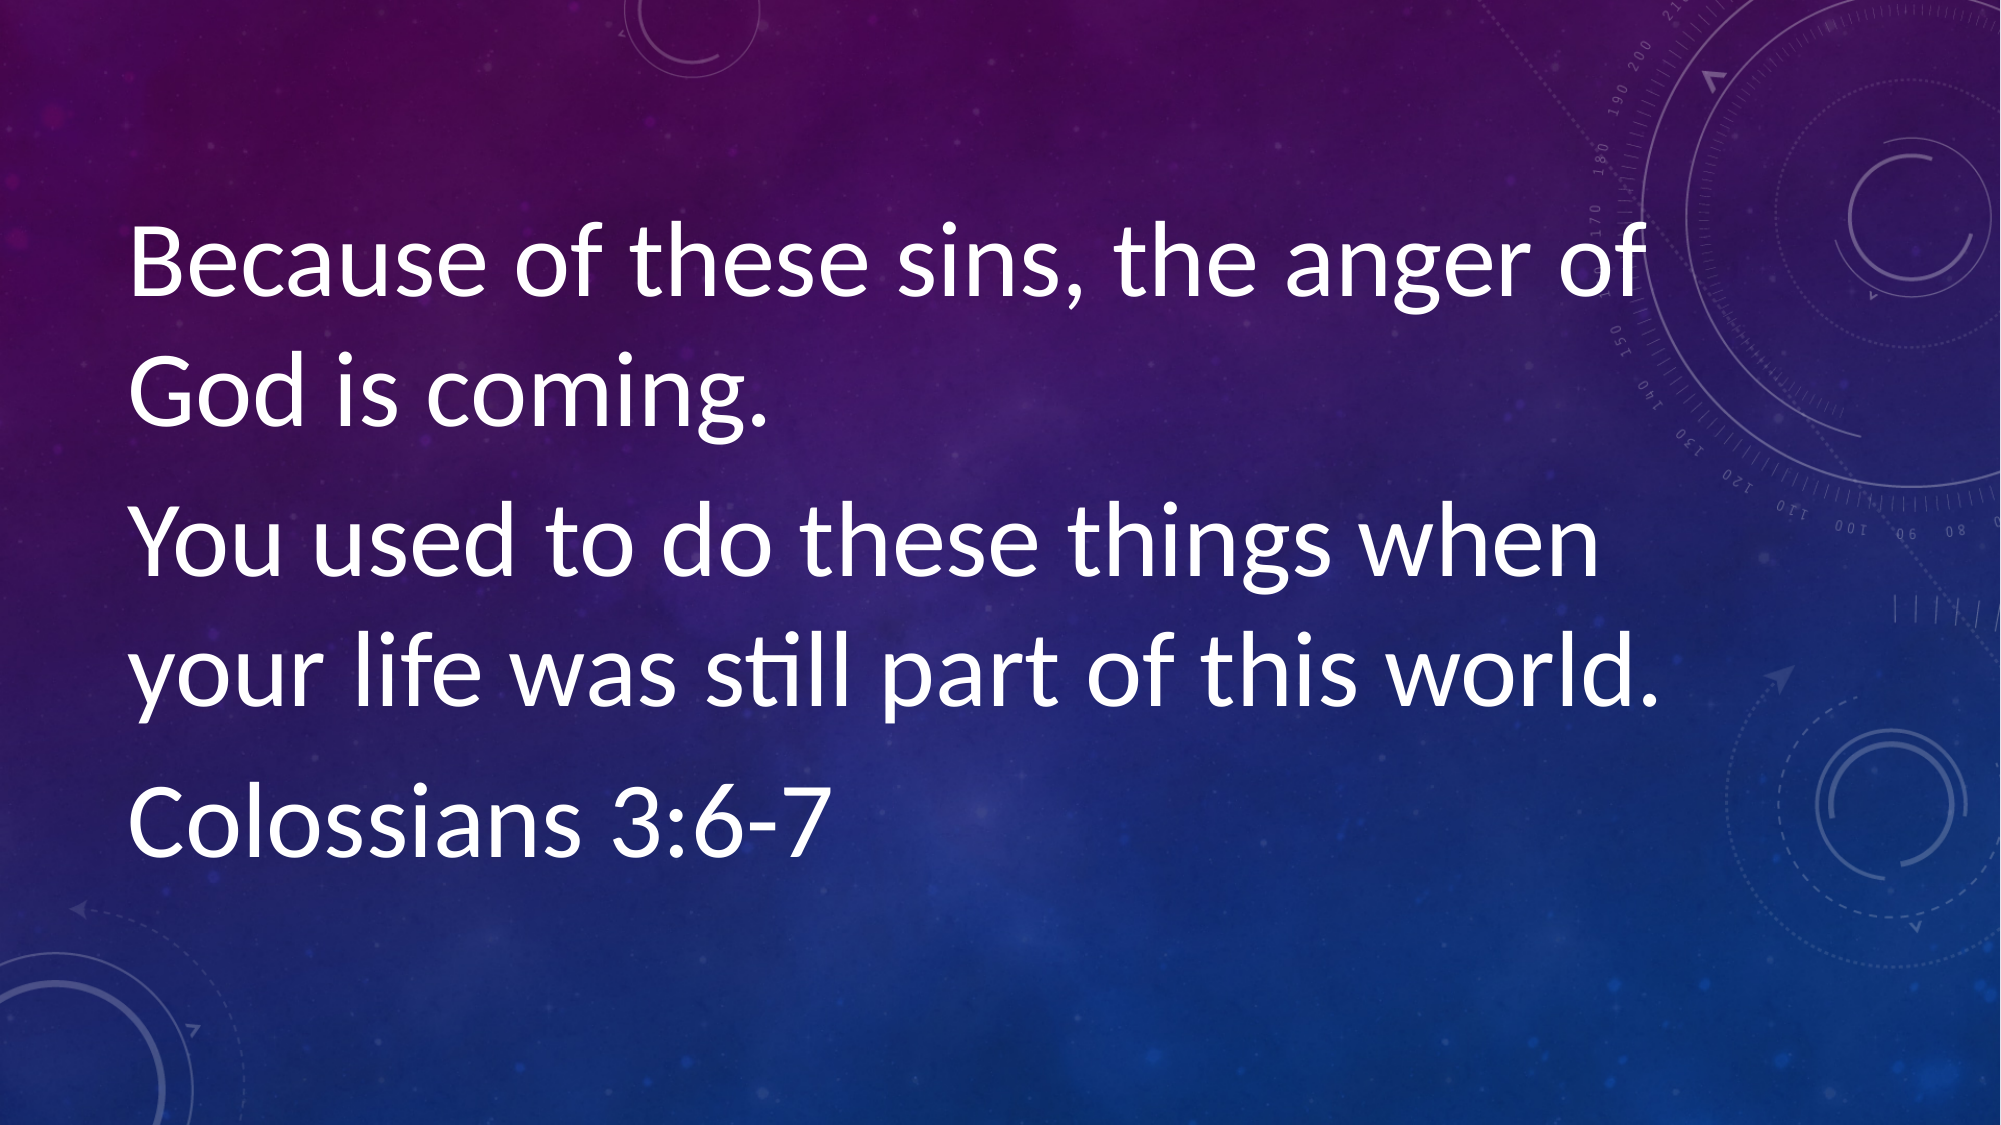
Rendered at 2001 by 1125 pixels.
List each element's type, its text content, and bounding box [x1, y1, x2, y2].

picture [0, 0, 2001, 1125]
list Because of these sins, the anger of God is coming. You used to do these things when your life was still part of this world. Colossians 3:6-7 [112, 180, 1775, 950]
